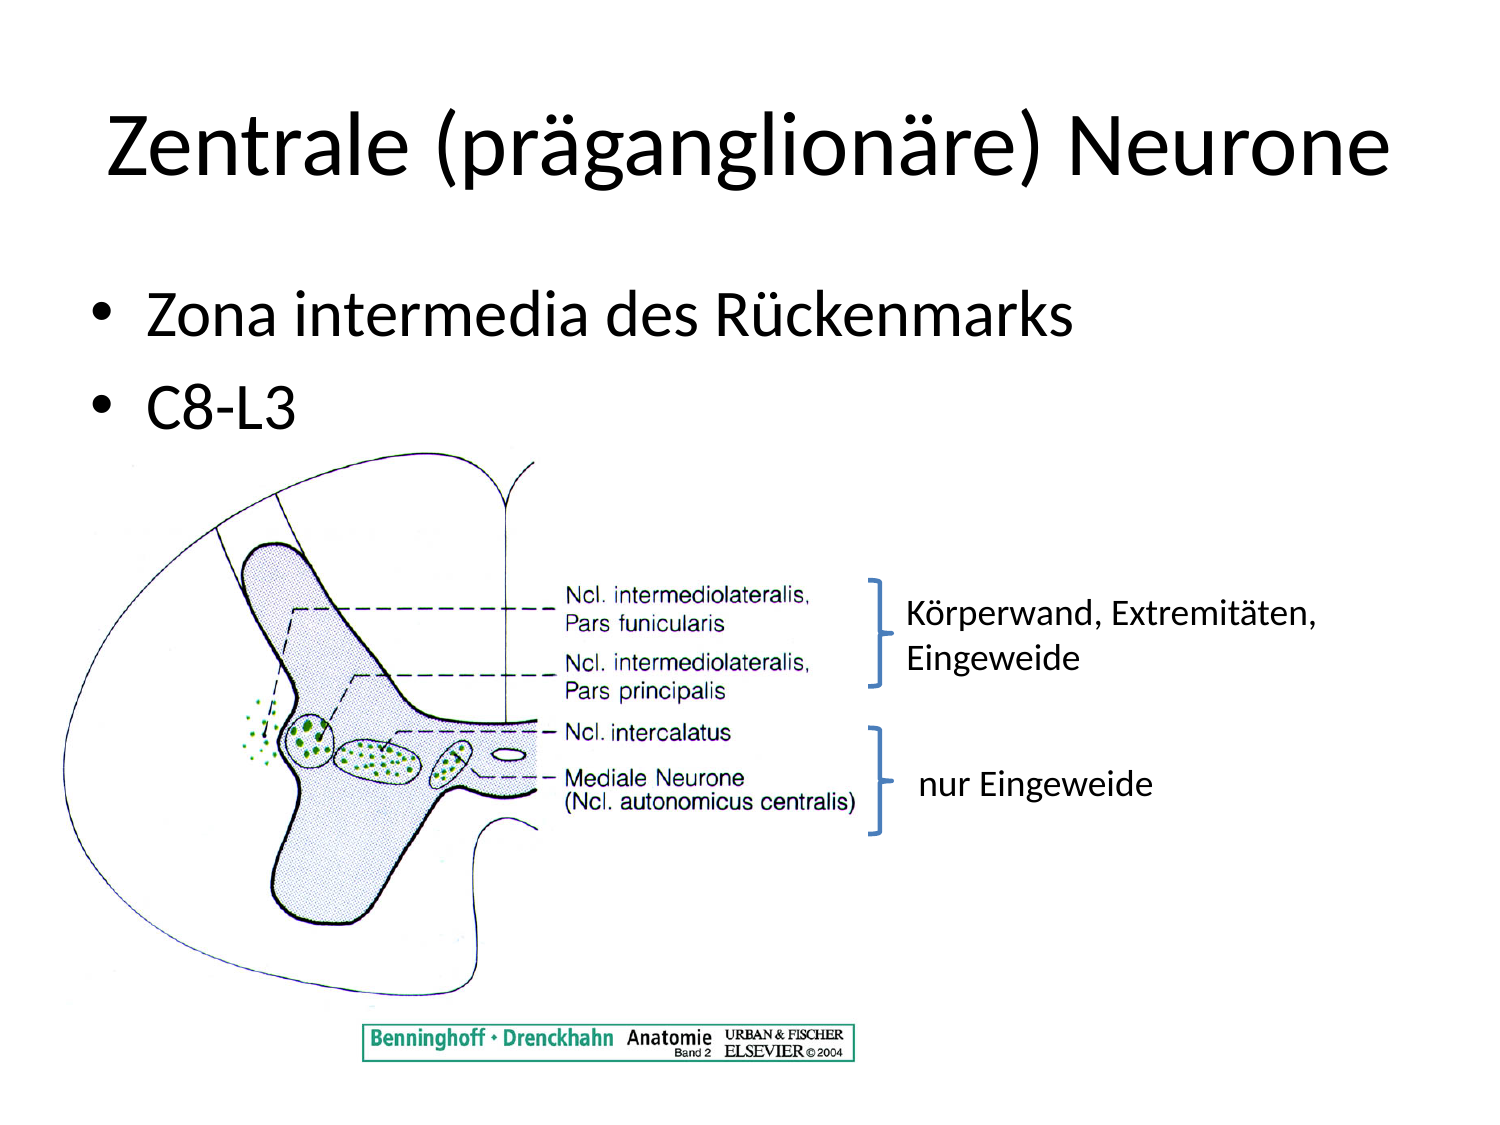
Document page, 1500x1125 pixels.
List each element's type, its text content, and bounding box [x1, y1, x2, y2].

title Zentrale (präganglionäre) Neurone [75, 45, 1425, 233]
text_box [868, 579, 891, 688]
picture [52, 444, 865, 1071]
text_box Körperwand, Extremitäten, Eingeweide [891, 580, 1400, 685]
list Zona intermedia des Rückenmarks C8-L3 [75, 262, 1425, 1005]
text_box nur Eingeweide [903, 751, 1412, 812]
text_box [868, 727, 893, 835]
